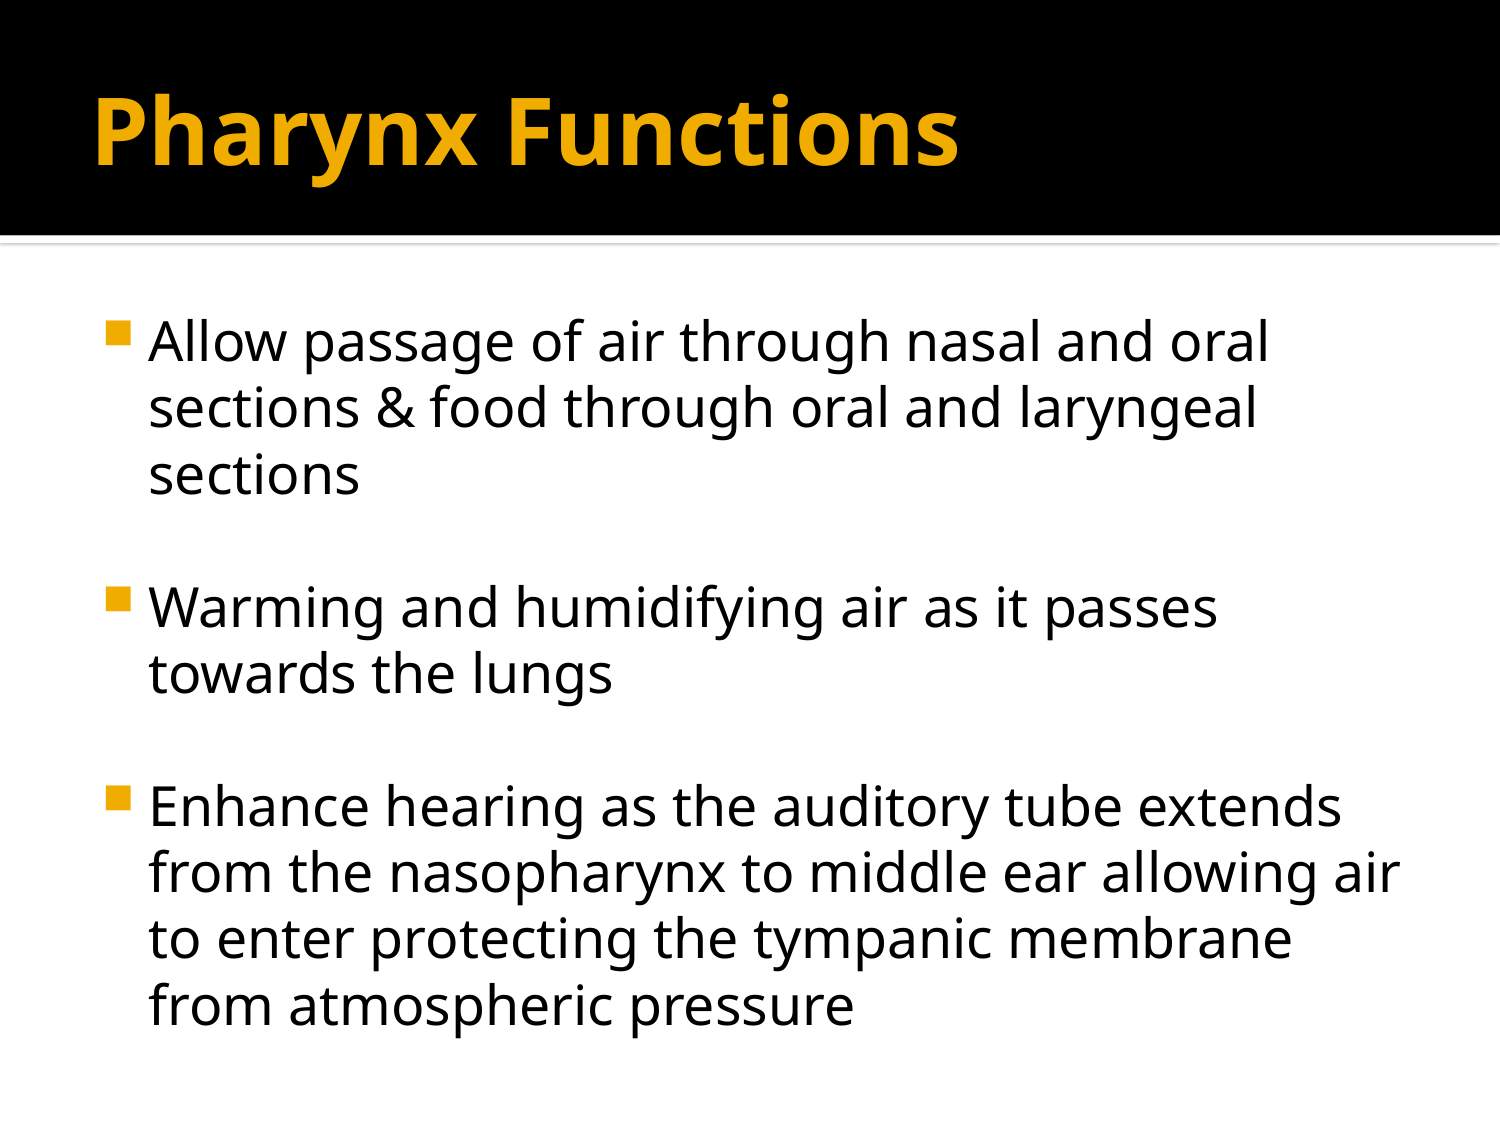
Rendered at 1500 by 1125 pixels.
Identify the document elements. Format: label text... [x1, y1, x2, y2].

list Allow passage of air through nasal and oral sections & food through oral and laryngeal sections Warming and humidifying air as it passes towards the lungs Enhance hearing as the auditory tube extends from the nasopharynx to middle ear allowing air to enter protecting the tympanic membrane from atmospheric pressure [75, 291, 1425, 1050]
title Pharynx Functions [75, 25, 1425, 231]
